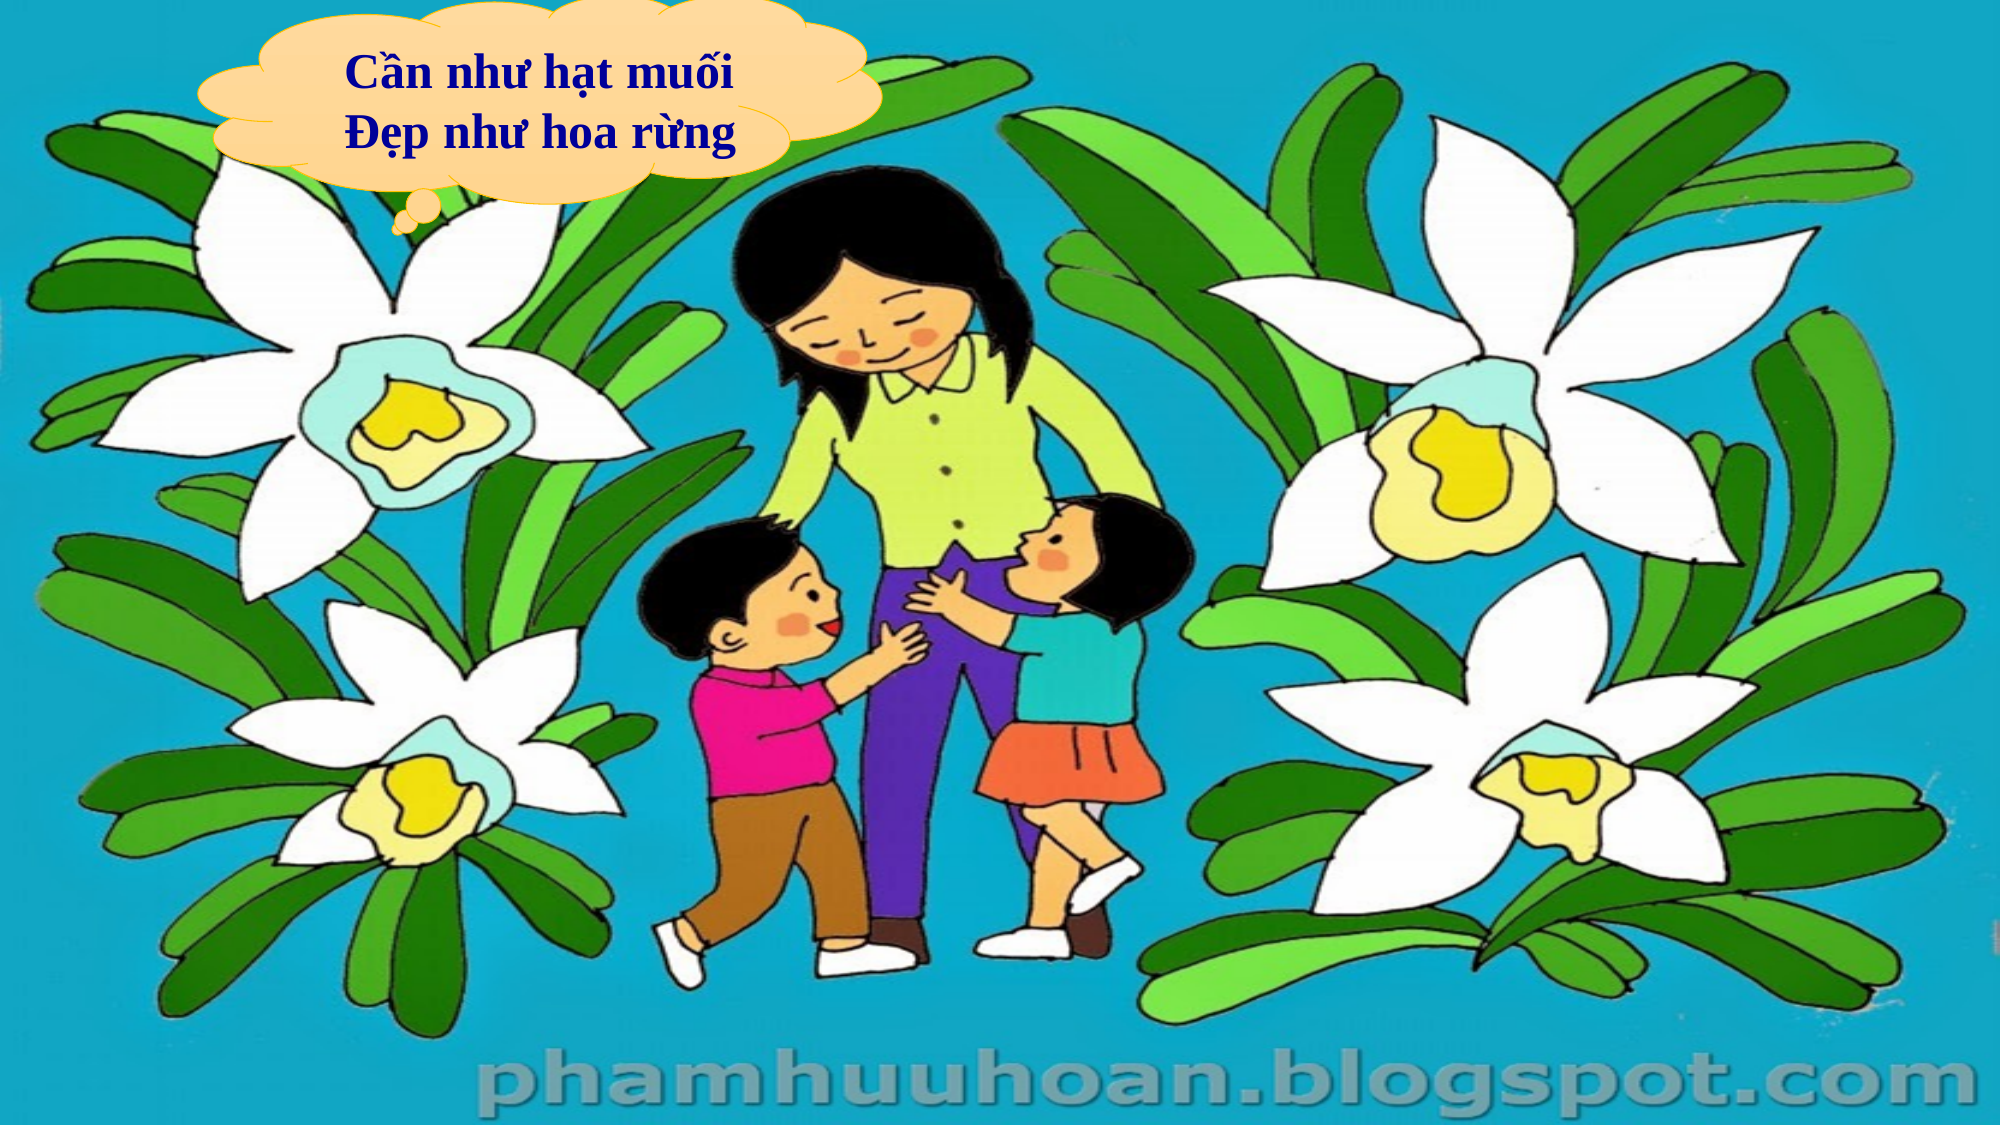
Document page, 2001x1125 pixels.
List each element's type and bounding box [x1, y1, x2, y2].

list [0, 0, 2000, 1125]
